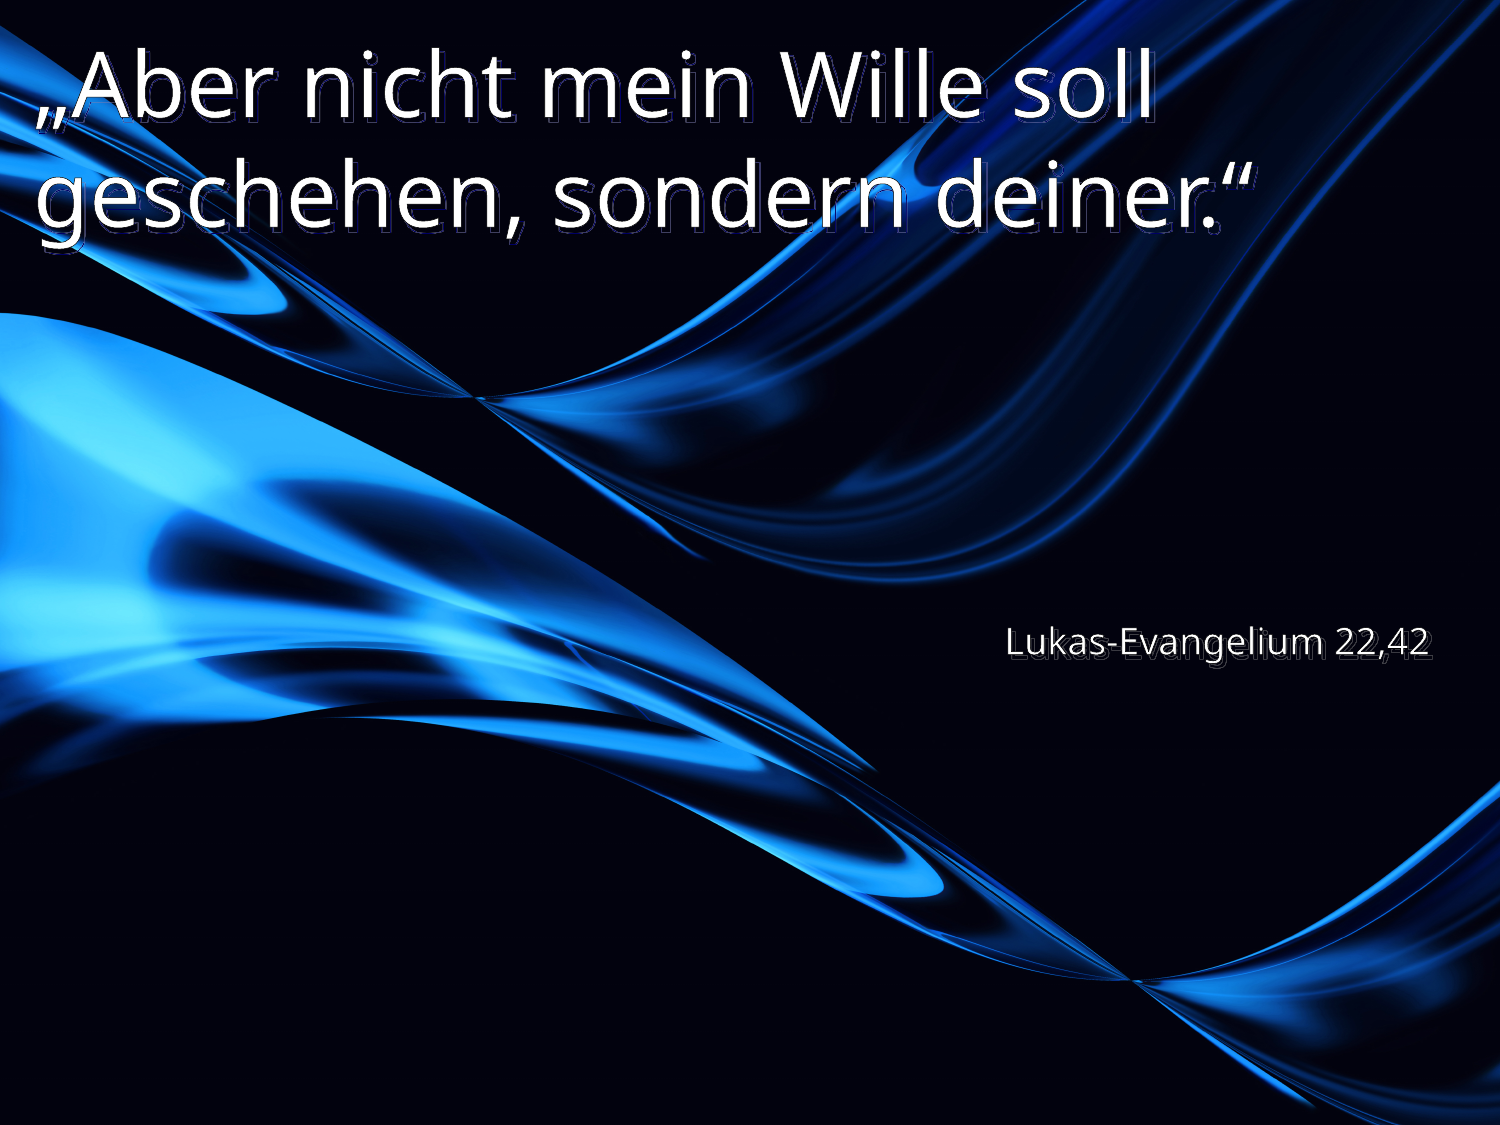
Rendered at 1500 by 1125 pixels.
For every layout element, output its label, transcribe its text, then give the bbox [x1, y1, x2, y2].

picture [0, 0, 1500, 1125]
title „Aber nicht mein Wille soll geschehen, sondern deiner.“ [17, 17, 1483, 254]
text_box Lukas-Evangelium 22,42 [133, 609, 1445, 670]
